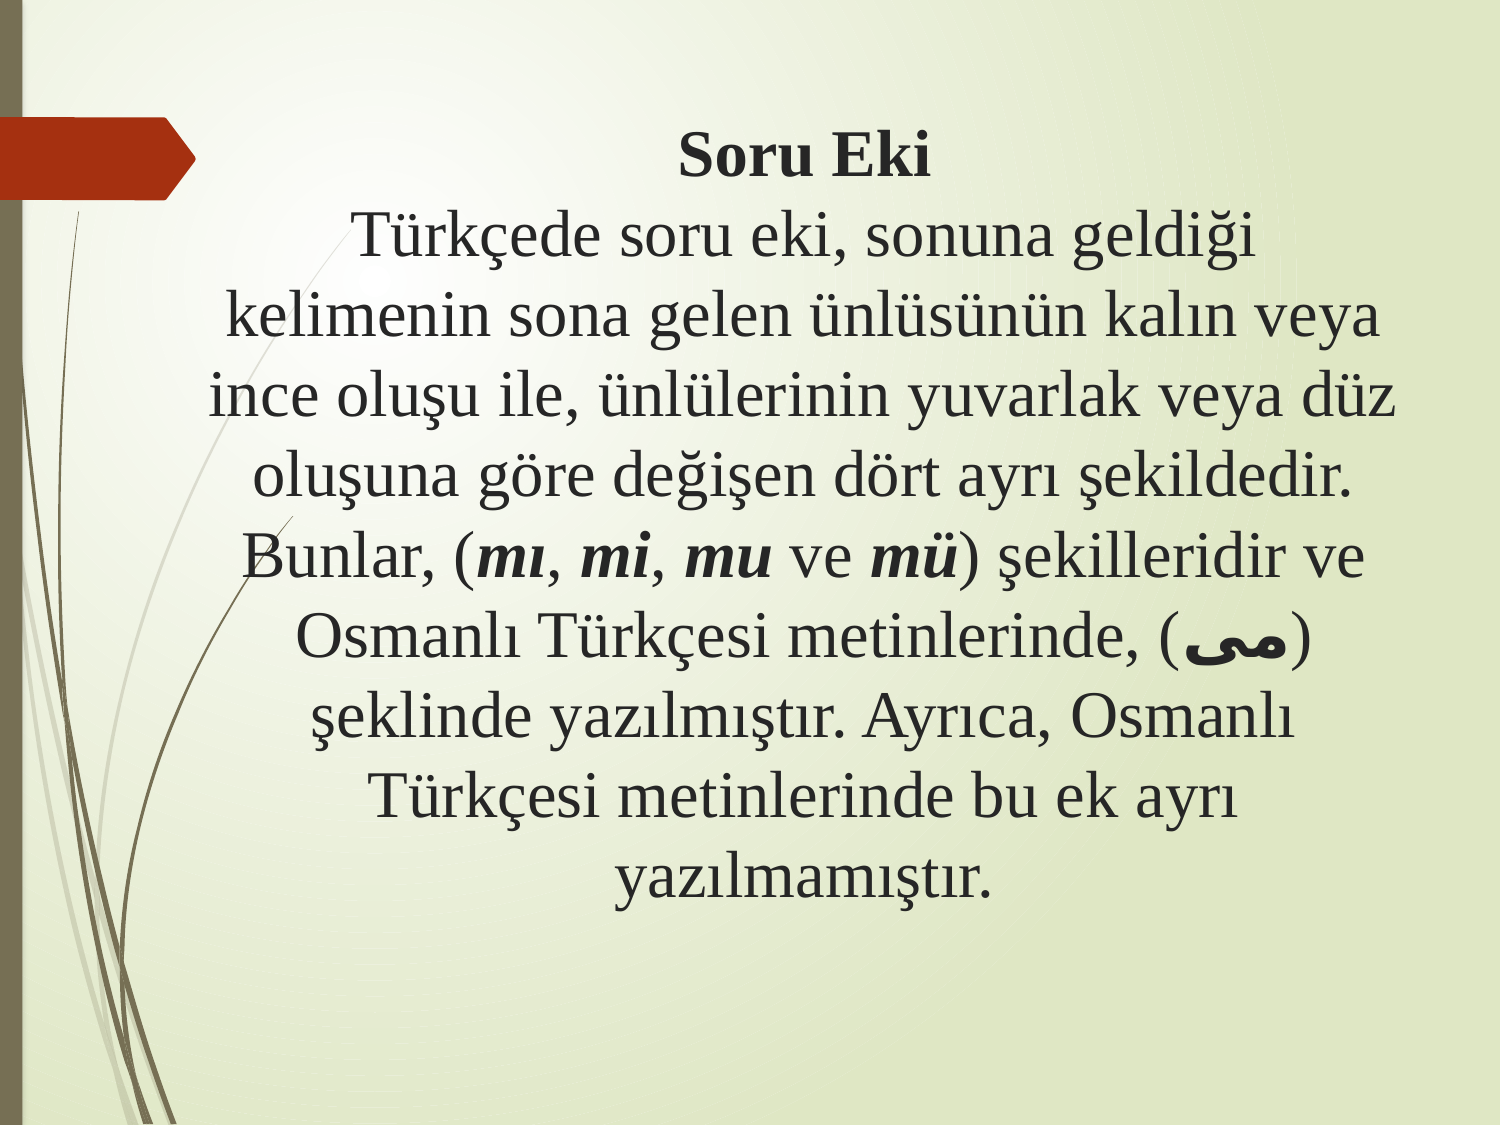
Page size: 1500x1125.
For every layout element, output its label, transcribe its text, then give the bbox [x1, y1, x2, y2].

title Soru Eki Türkçede soru eki, sonuna geldiği kelimenin sona gelen ünlüsünün kalın veya ince oluşu ile, ünlülerinin yuvarlak veya düz oluşuna göre değişen dört ayrı şekildedir. Bunlar, (mı, mi, mu ve mü) şekilleridir ve Osmanlı Türkçesi metinlerinde, (مى) şeklinde yazılmıştır. Ayrıca, Osmanlı Türkçesi metinlerinde bu ek ayrı yazılmamıştır. [193, 102, 1416, 922]
